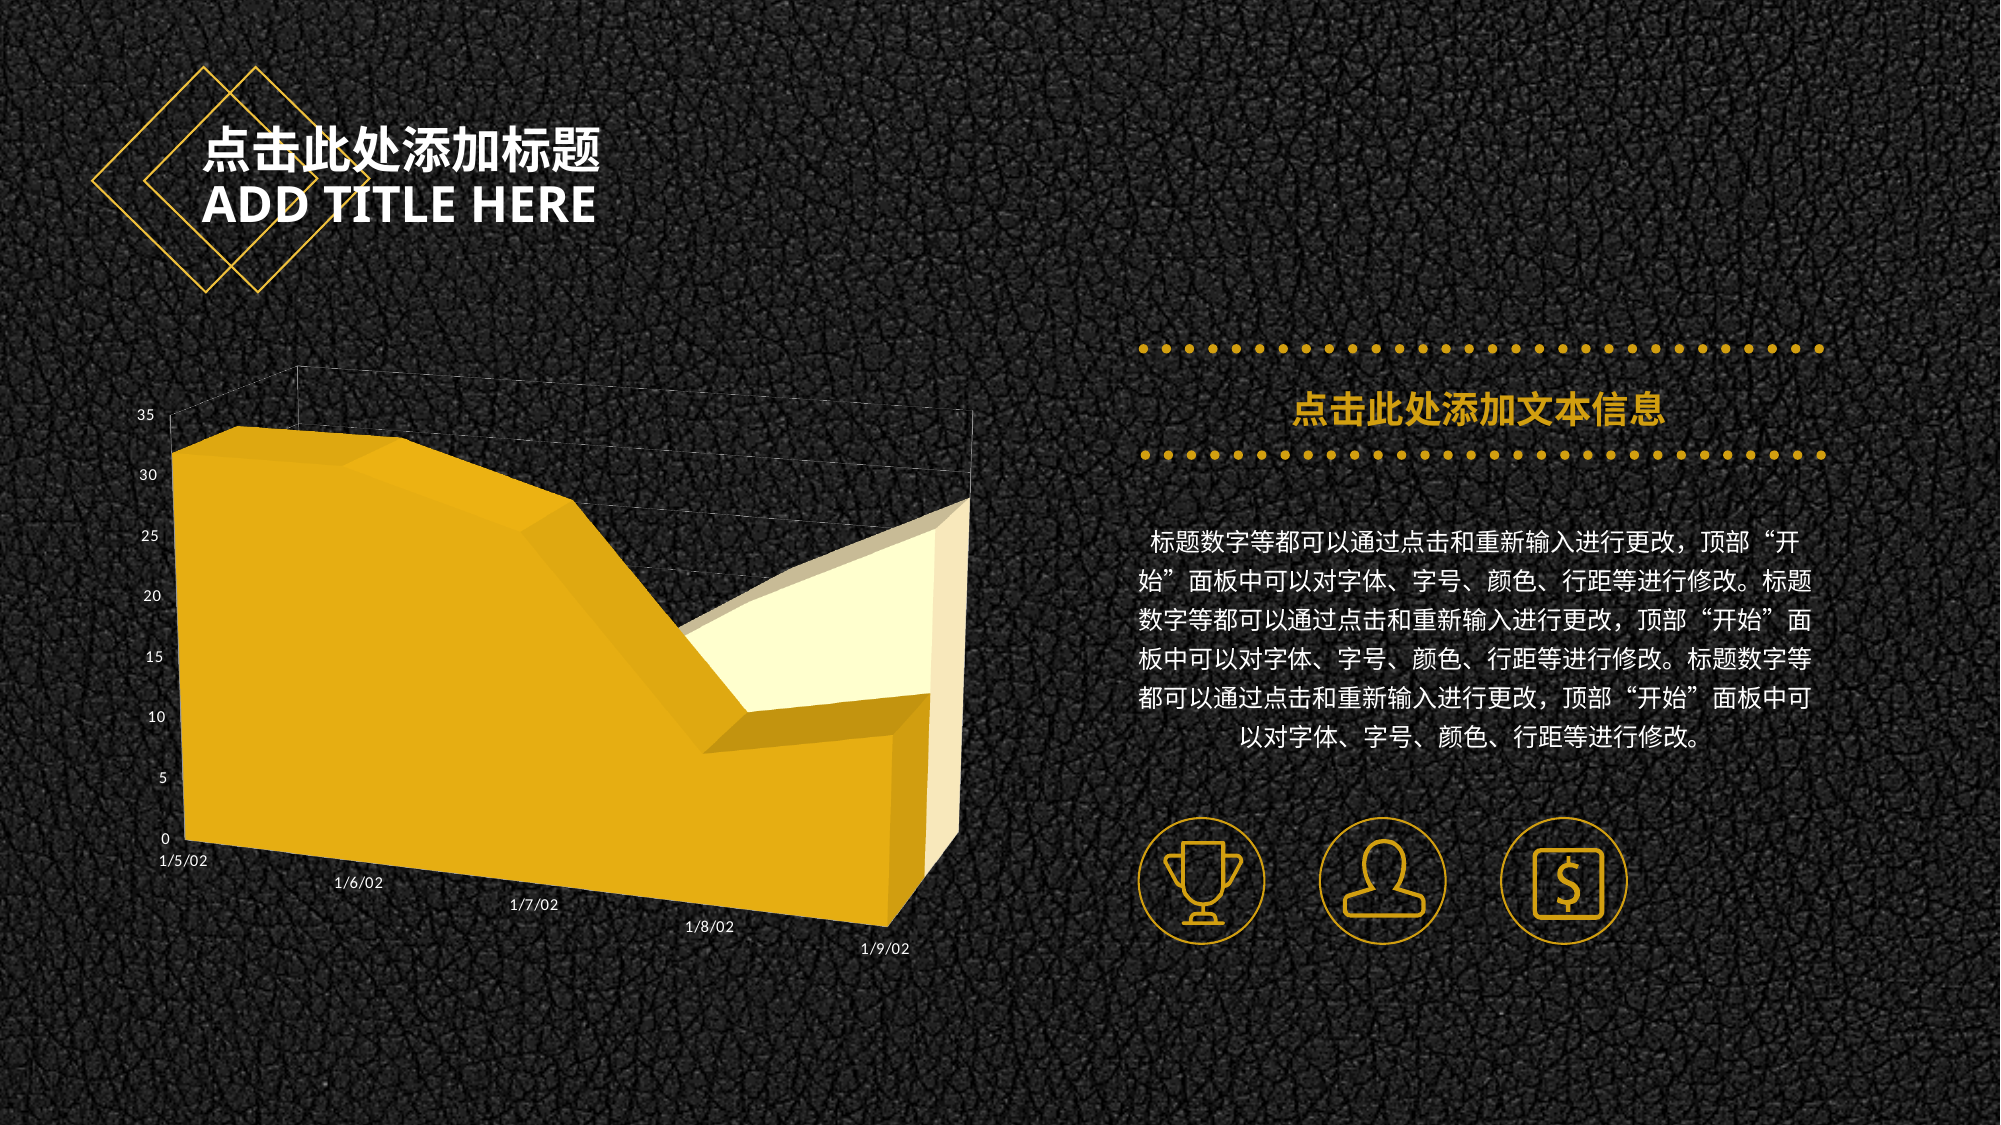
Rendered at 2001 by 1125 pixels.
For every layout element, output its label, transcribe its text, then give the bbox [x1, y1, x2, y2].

text_box 标题数字等都可以通过点击和重新输入进行更改，顶部“开始”面板中可以对字体、字号、颜色、行距等进行修改。标题数字等都可以通过点击和重新输入进行更改，顶部“开始”面板中可以对字体、字号、颜色、行距等进行修改。标题数字等都可以通过点击和重新输入进行更改，顶部“开始”面板中可以对字体、字号、颜色、行距等进行修改。 [1121, 510, 1831, 759]
text_box [1500, 816, 1628, 945]
text_box [1342, 838, 1426, 918]
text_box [1532, 848, 1605, 920]
chart [91, 353, 1019, 972]
picture [0, 0, 2000, 1125]
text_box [1138, 344, 1824, 354]
text_box [1163, 841, 1244, 925]
text_box 点击此处添加文本信息 [1277, 364, 1682, 438]
text_box [1318, 816, 1447, 945]
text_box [1140, 450, 1826, 460]
text_box [1137, 816, 1266, 945]
title 点击此处添加标题 ADD TITLE HERE [186, 115, 632, 244]
